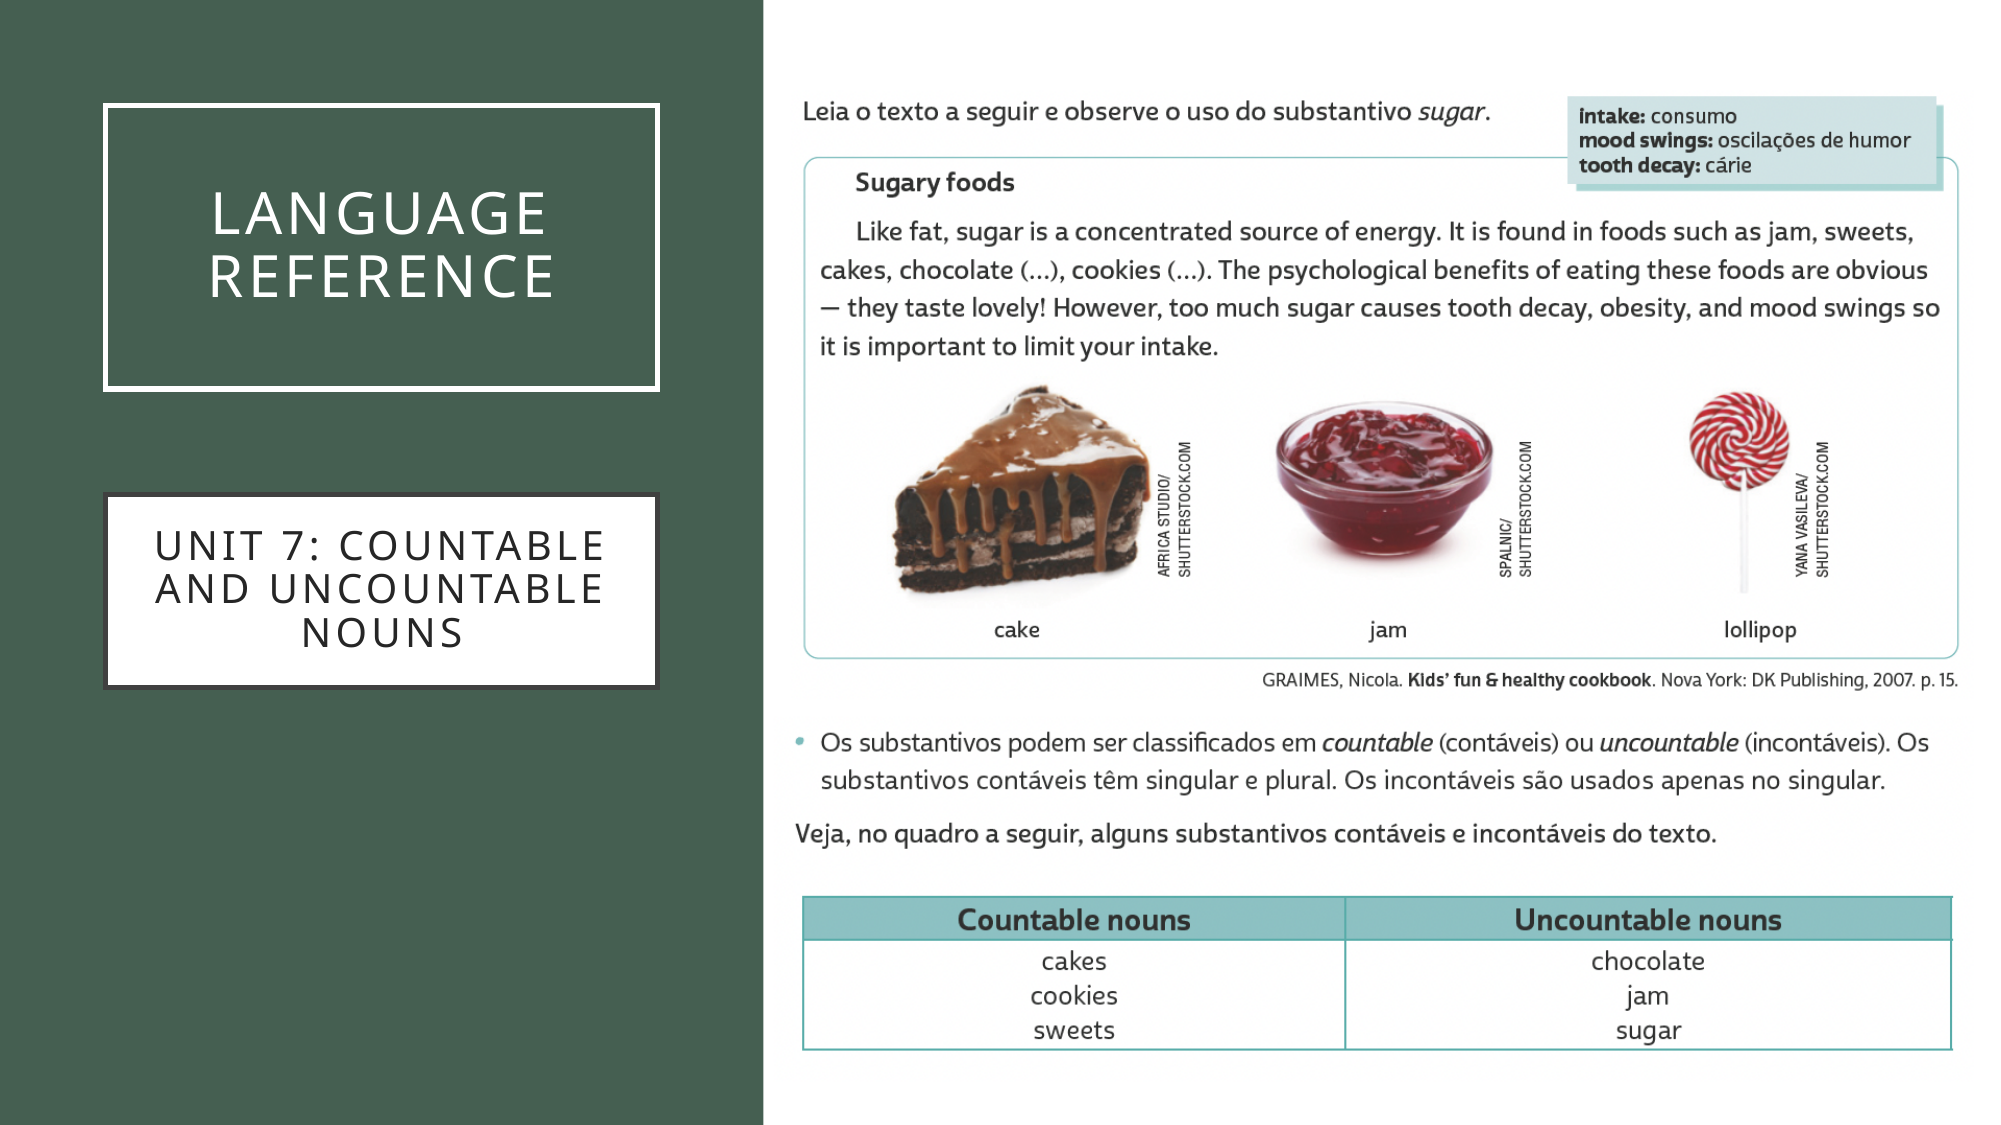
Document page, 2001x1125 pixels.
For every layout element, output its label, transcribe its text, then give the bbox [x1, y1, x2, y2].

picture [773, 716, 1974, 1082]
text_box Unit 7: COUNTABLE AND UNCOUNTABLE NOUNS [105, 494, 658, 688]
picture [790, 90, 1974, 700]
text_box [0, 0, 764, 1125]
text_box [764, 0, 2000, 1125]
title LANGUAGE REFERENCE [103, 103, 660, 392]
